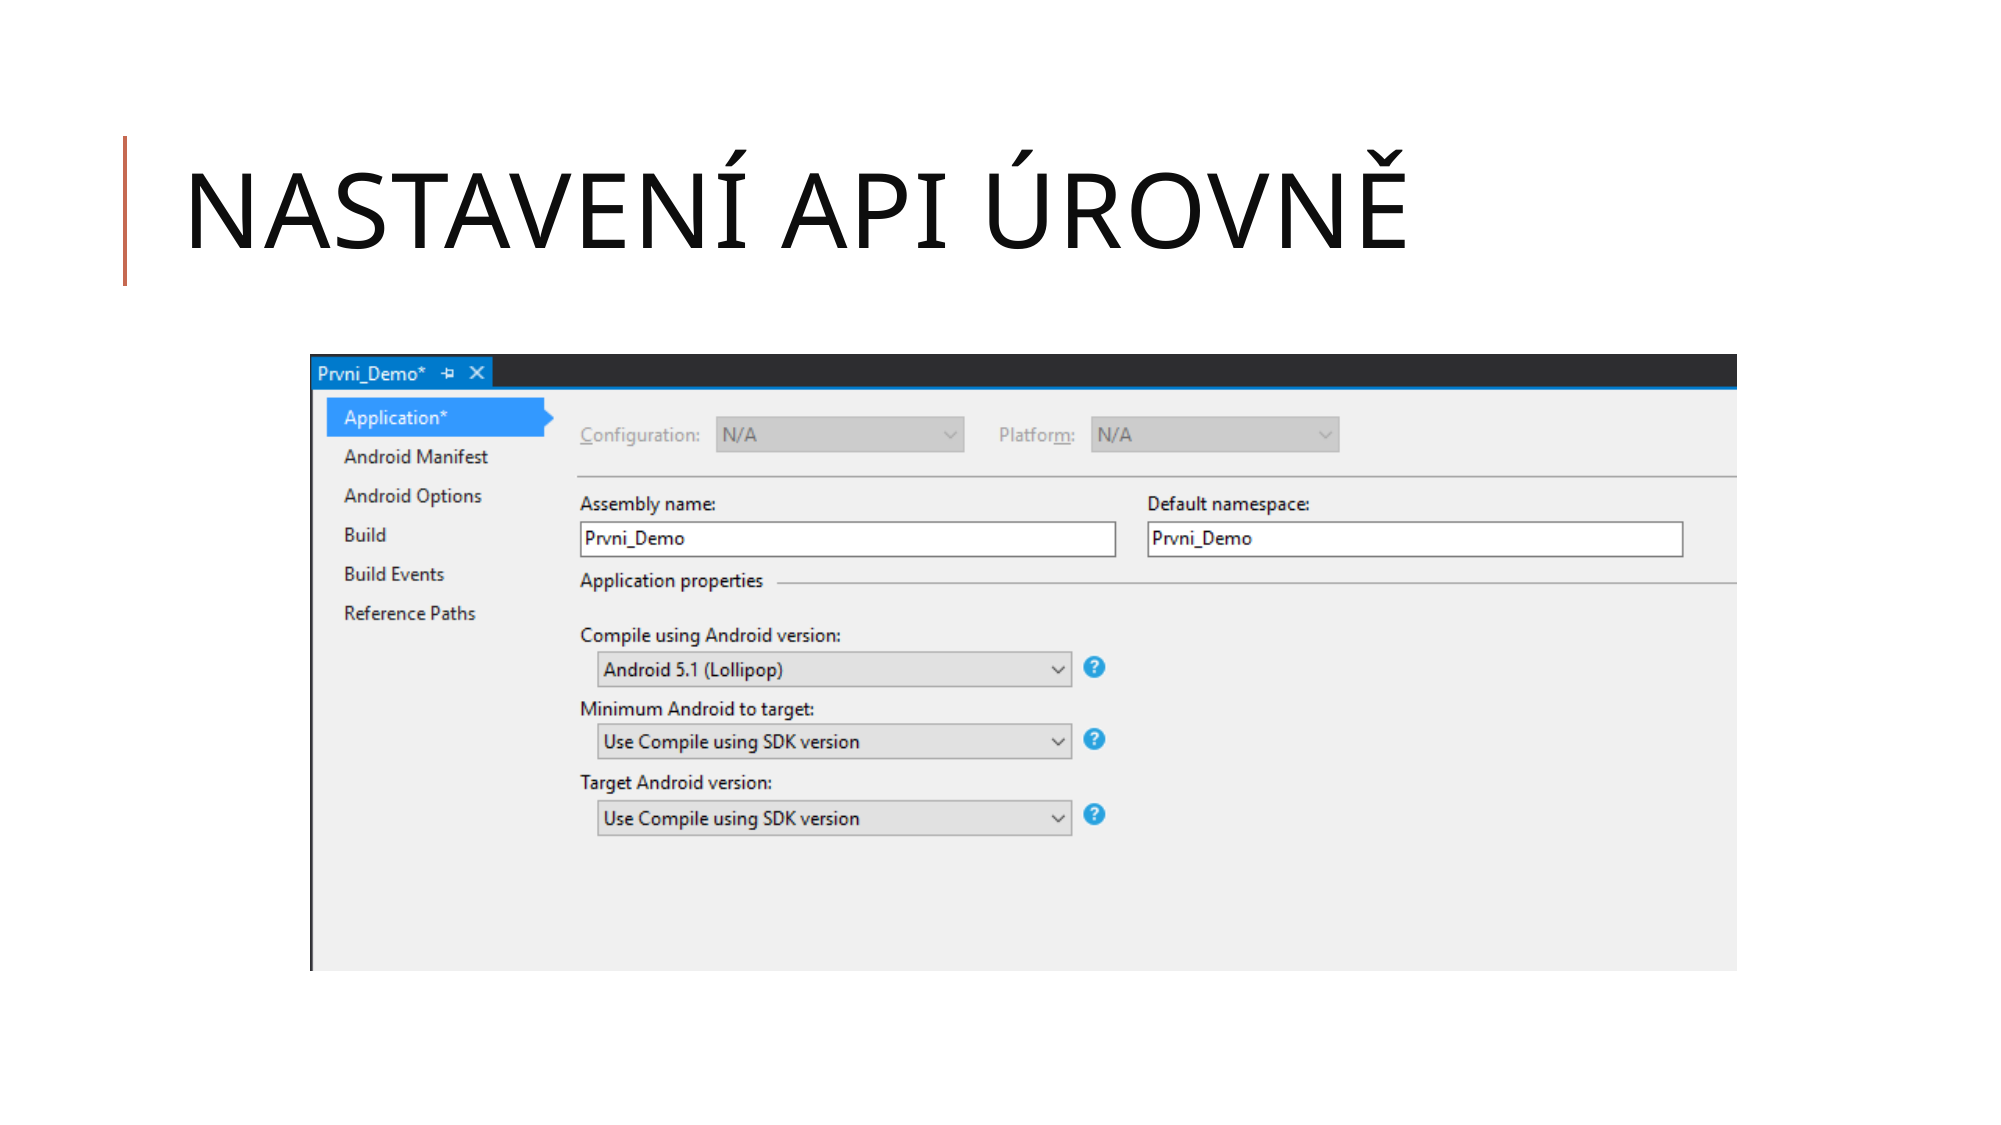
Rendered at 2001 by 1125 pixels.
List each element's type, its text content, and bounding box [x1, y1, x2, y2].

title Nastavení API Úrovně [168, 96, 1763, 342]
picture [309, 354, 1737, 971]
